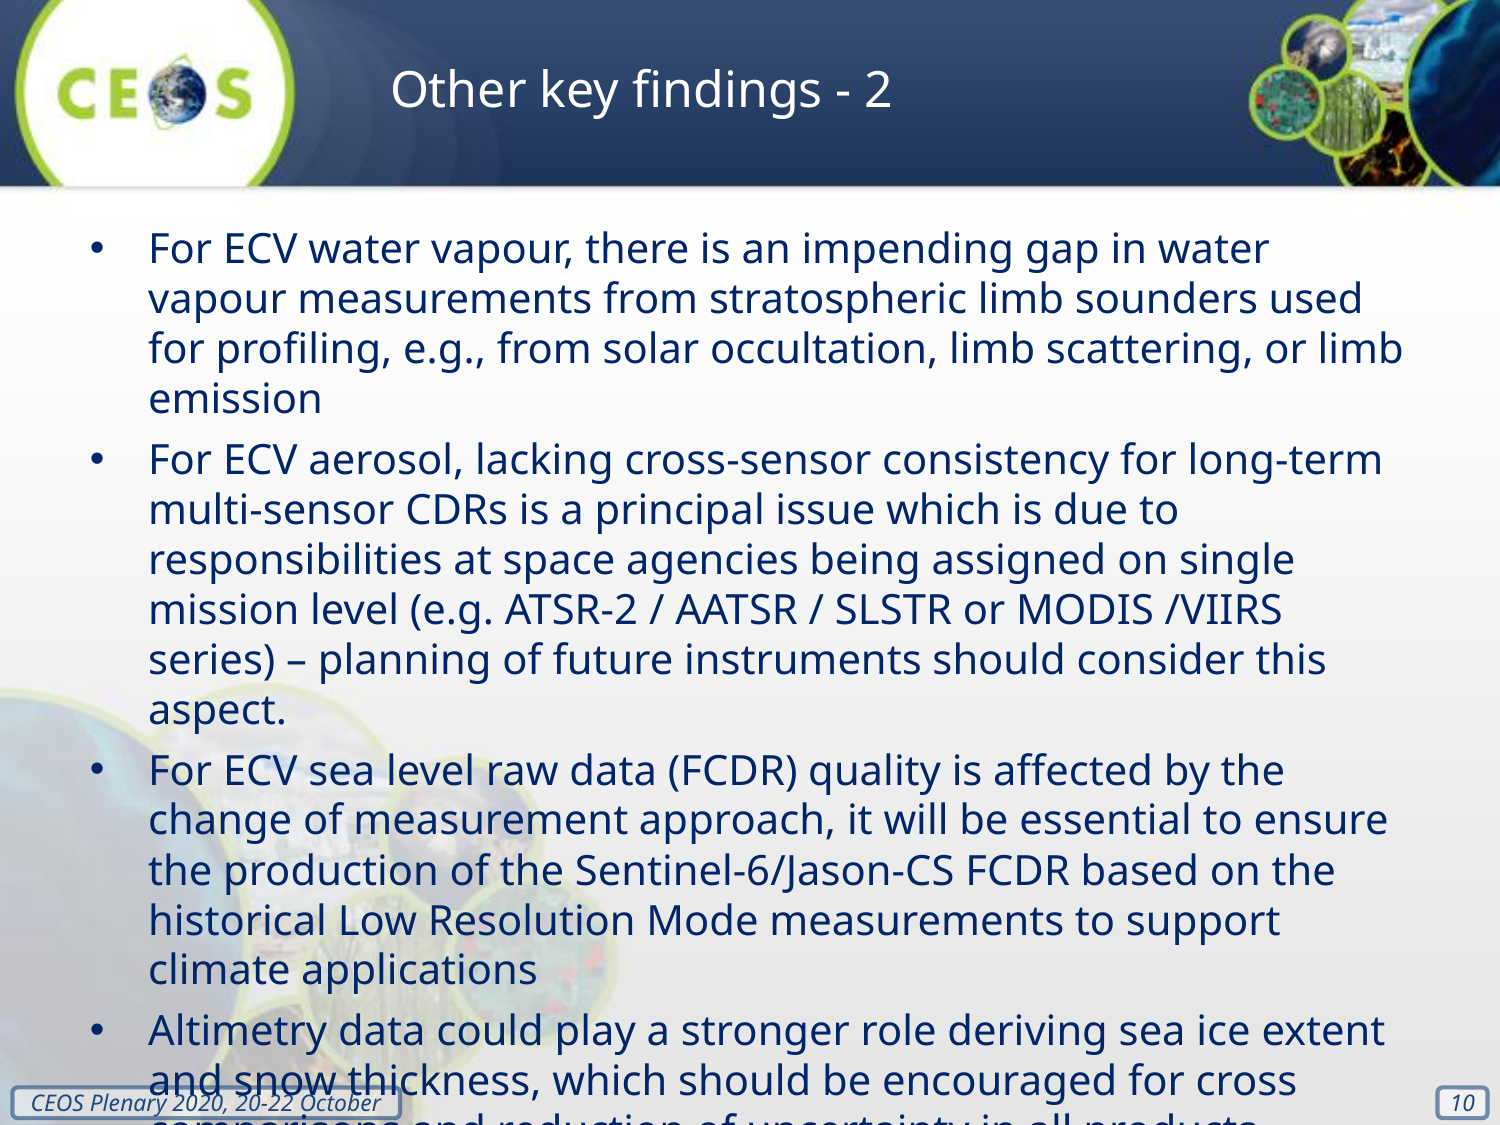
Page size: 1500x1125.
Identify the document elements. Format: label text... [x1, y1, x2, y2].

slide_number ‹#› [1435, 1085, 1490, 1121]
list For ECV water vapour, there is an impending gap in water vapour measurements from stratospheric limb sounders used for profiling, e.g., from solar occultation, limb scattering, or limb emission For ECV aerosol, lacking cross-sensor consistency for long-term multi-sensor CDRs is a principal issue which is due to responsibilities at space agencies being assigned on single mission level (e.g. ATSR-2 / AATSR / SLSTR or MODIS /VIIRS series) – planning of future instruments should consider this aspect. For ECV sea level raw data (FCDR) quality is affected by the change of measurement approach, it will be essential to ensure the production of the Sentinel-6/Jason-CS FCDR based on the historical Low Resolution Mode measurements to support climate applications Altimetry data could play a stronger role deriving sea ice extent and snow thickness, which should be encouraged for cross comparisons and reduction of uncertainty in all products [58, 214, 1430, 990]
picture [0, 0, 1500, 1125]
list Other key findings - 2 [337, 50, 1150, 138]
